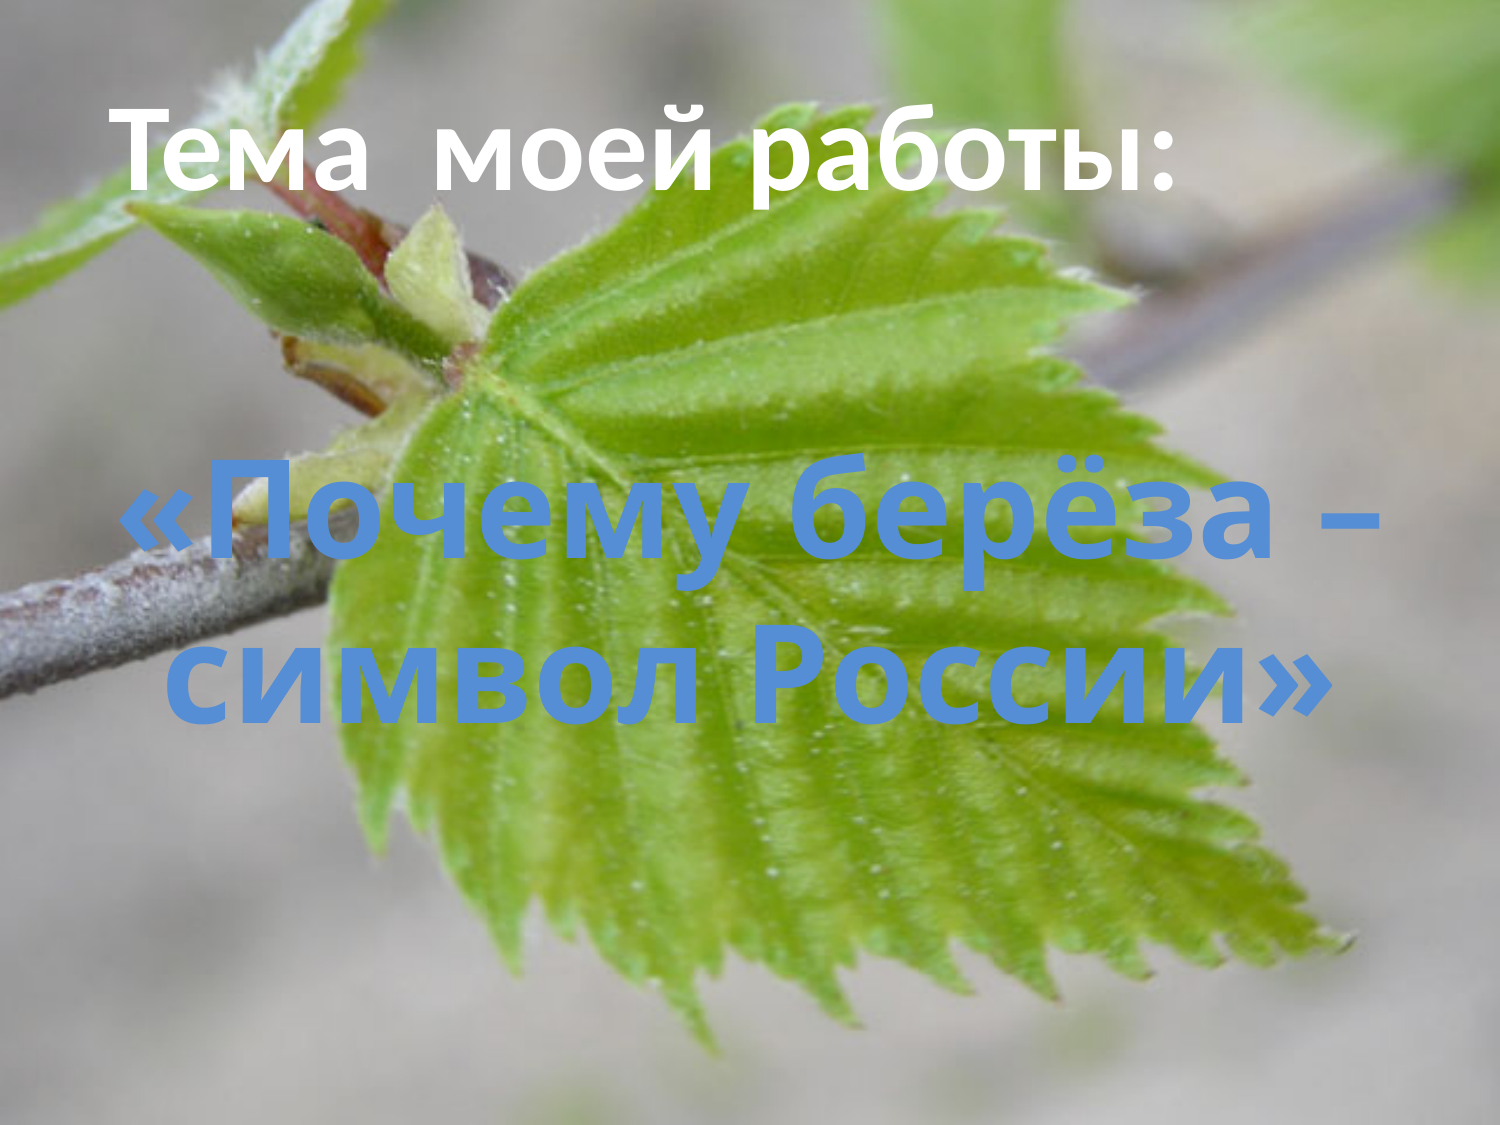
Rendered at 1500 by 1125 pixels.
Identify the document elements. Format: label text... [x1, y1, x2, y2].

picture [0, 0, 1500, 1125]
text_box Тема моей работы: [93, 58, 1301, 224]
title «Почему берёза – символ России» [58, 349, 1442, 823]
